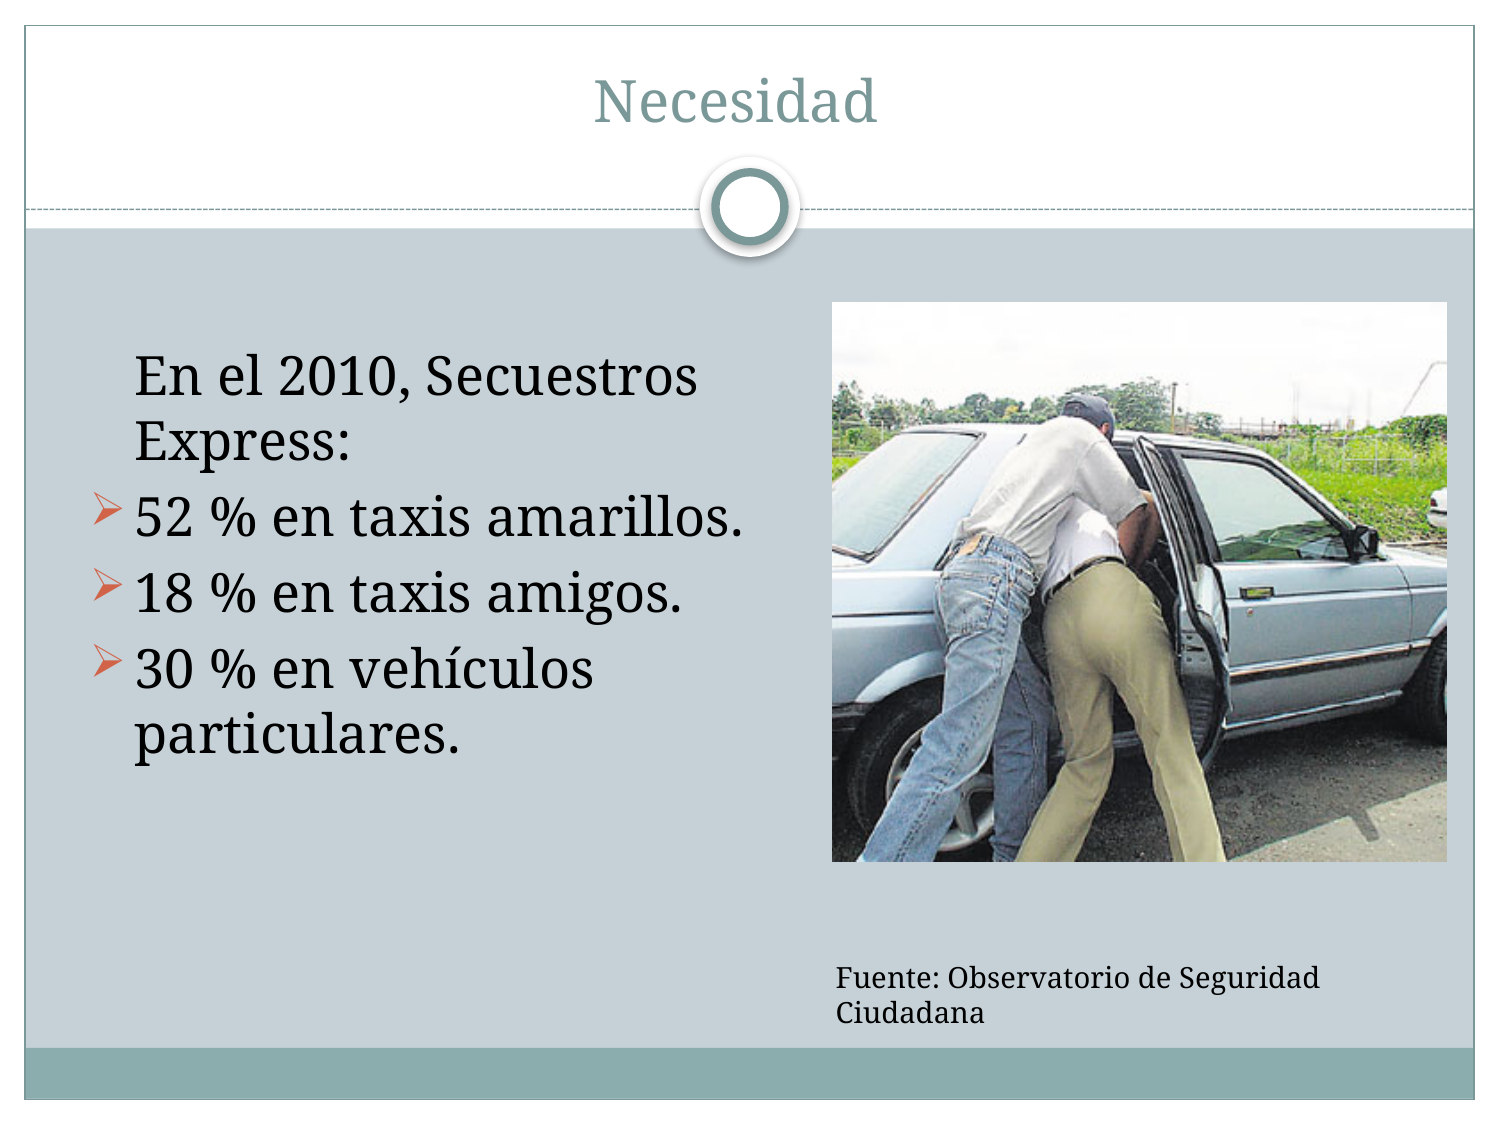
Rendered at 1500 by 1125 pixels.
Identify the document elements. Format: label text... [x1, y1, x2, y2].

list En el 2010, Secuestros Express: 52 % en taxis amarillos. 18 % en taxis amigos. 30 % en vehículos particulares. [75, 255, 892, 1000]
picture [832, 302, 1448, 862]
title Necesidad [37, 59, 1435, 142]
text_box Fuente: Observatorio de Seguridad Ciudadana [820, 952, 1471, 1082]
